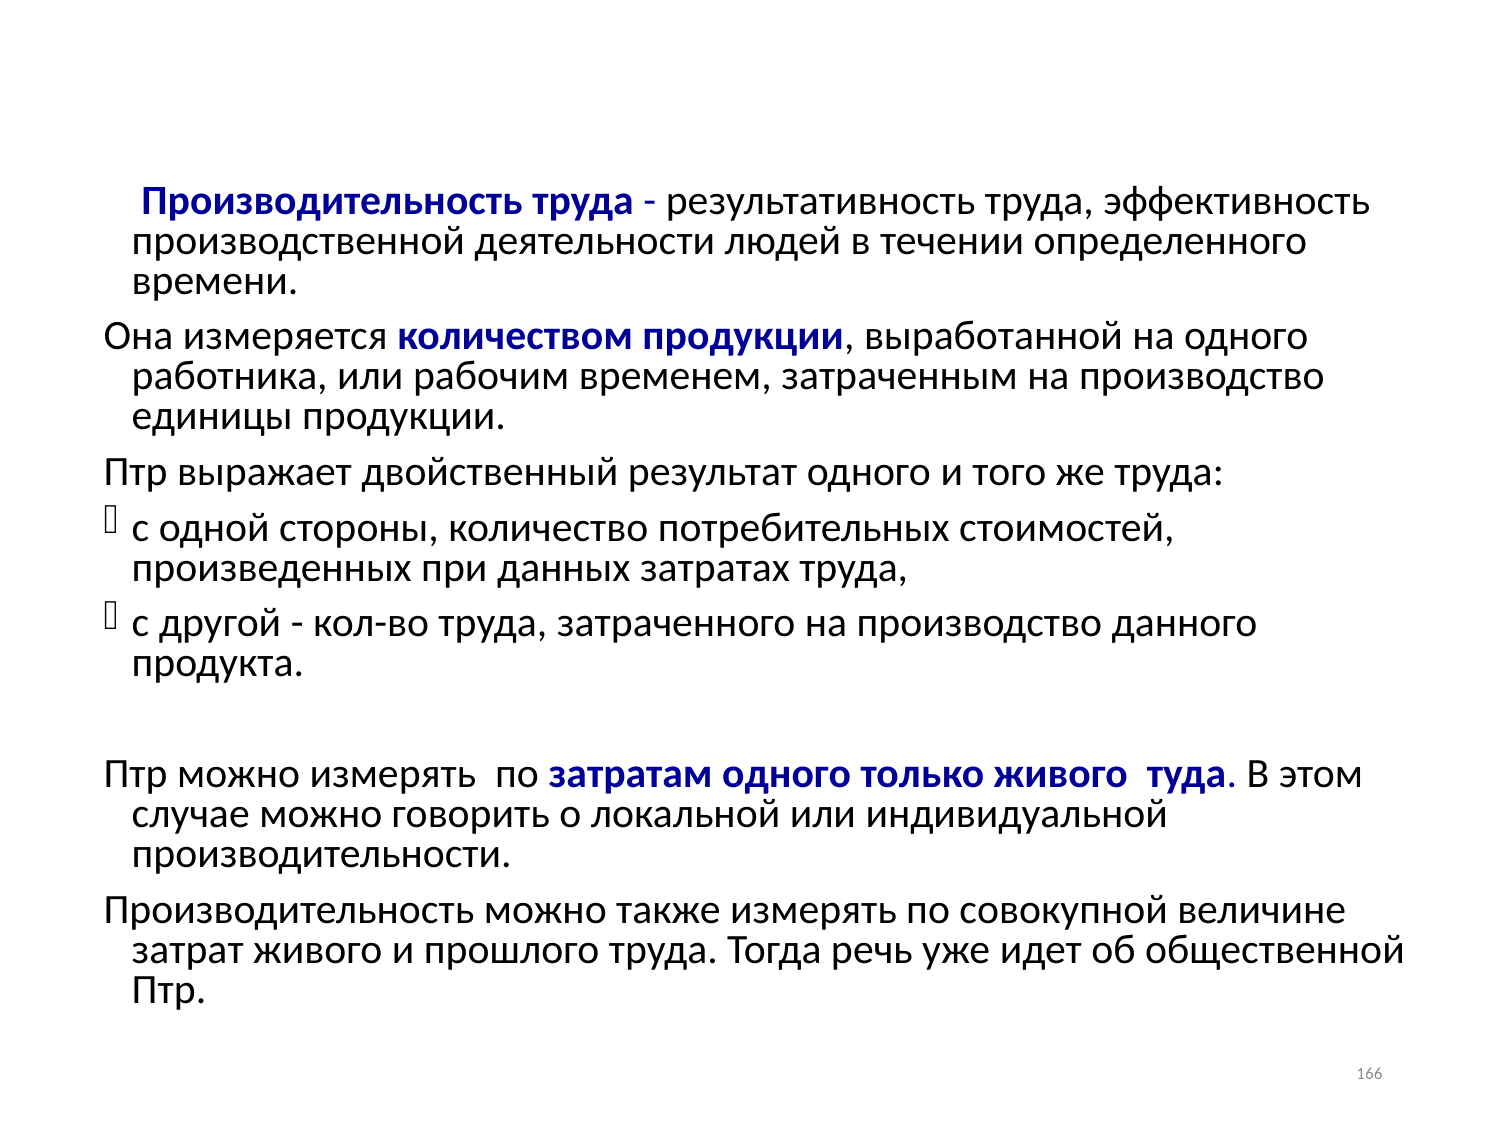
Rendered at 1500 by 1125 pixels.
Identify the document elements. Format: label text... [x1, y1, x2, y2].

list Производительность труда - результативность труда, эффективность производственной деятельности людей в течении определенного времени. Она измеряется количеством продукции, выработанной на одного работника, или рабочим временем, затраченным на производство единицы продукции. Птр выражает двойственный результат одного и того же труда: с одной стороны, количество потребительных стоимостей, произведенных при данных затратах труда, с другой - кол-во труда, затраченного на производство данного продукта. Птр можно измерять по затратам одного только живого туда. В этом случае можно говорить о локальной или индивидуальной производительности. Производительность можно также измерять по совокупной величине затрат живого и прошлого труда. Тогда речь уже идет об общественной Птр. [88, 174, 1439, 1125]
slide_number 166 [1060, 1042, 1398, 1103]
